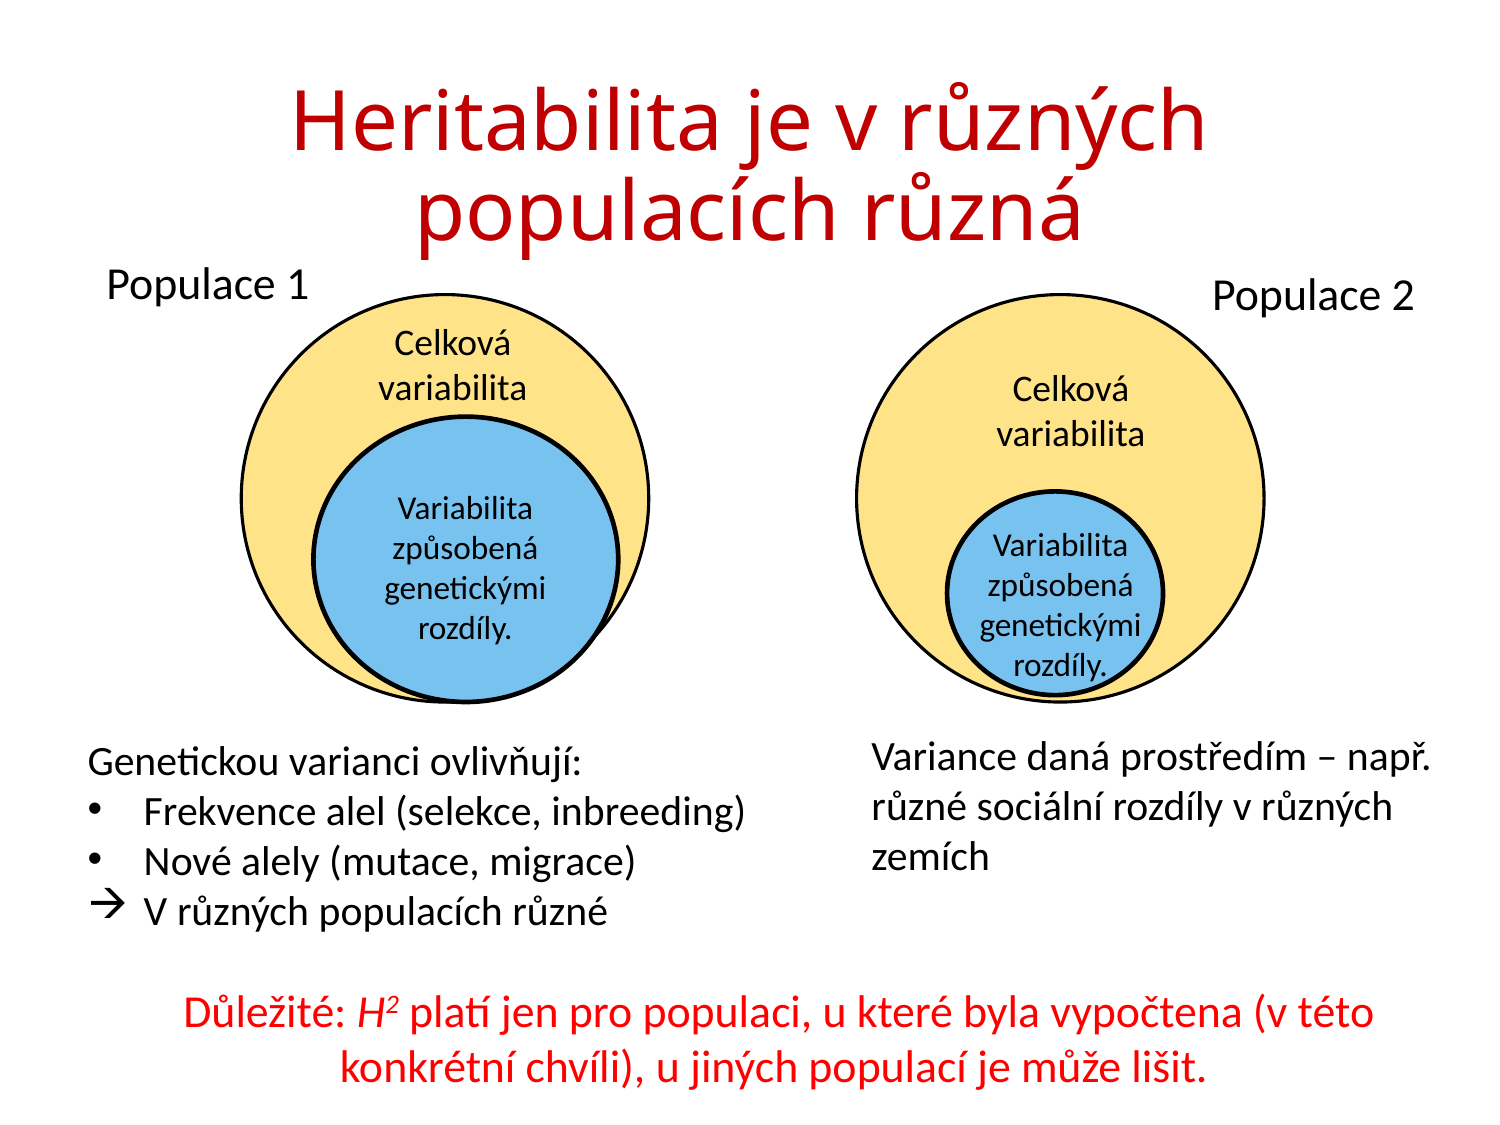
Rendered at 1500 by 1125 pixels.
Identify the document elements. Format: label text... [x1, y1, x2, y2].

text_box Populace 2 [1197, 257, 1430, 327]
text_box [988, 690, 1133, 704]
text_box [488, 344, 650, 638]
text_box Celková variabilita [943, 357, 1199, 462]
text_box Genetickou varianci ovlivňují: Frekvence alel (selekce, inbreeding) Nové alely (mutace, migrace) V různých populacích různé [72, 726, 1071, 992]
text_box [364, 293, 526, 310]
text_box Důležité: H2 platí jen pro populaci, u které byla vypočtena (v této konkrétní chvíli), u jiných populací je může lišit. [138, 974, 1420, 1099]
text_box Variabilita způsobená genetickými rozdíly. [943, 515, 1178, 690]
text_box [984, 490, 1126, 515]
text_box [240, 332, 451, 704]
title Heritabilita je v různých populacích různá [103, 59, 1397, 278]
text_box Populace 1 [91, 246, 325, 317]
text_box [1017, 690, 1093, 697]
text_box [312, 415, 620, 704]
text_box Variabilita způsobená genetickými rozdíly. [352, 479, 579, 654]
text_box Variance daná prostředím – např. různé sociální rozdíly v různých zemích [856, 721, 1455, 887]
text_box Celková variabilita [325, 310, 580, 416]
text_box [855, 293, 1266, 667]
